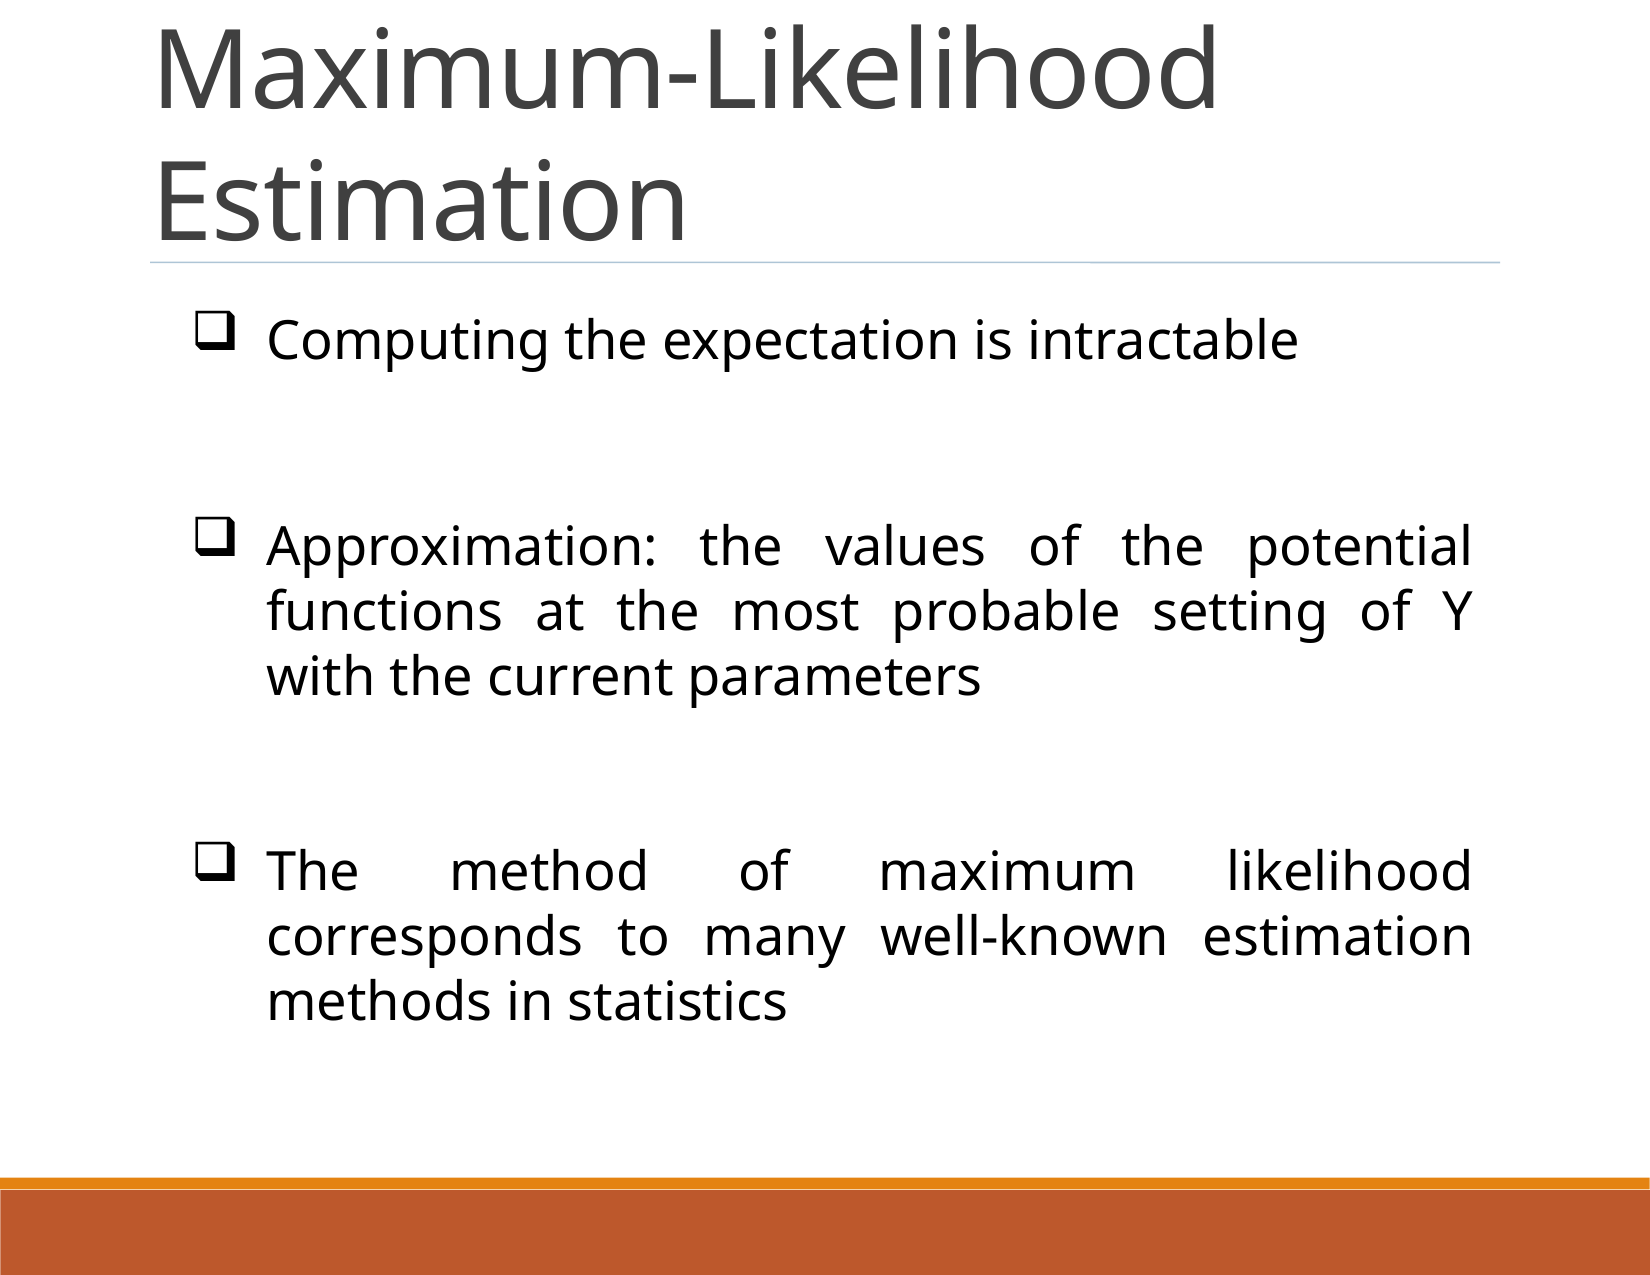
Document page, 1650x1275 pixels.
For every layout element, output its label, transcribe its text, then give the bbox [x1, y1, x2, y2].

text_box Computing the expectation is intractable Approximation: the values of the potential functions at the most probable setting of Y with the current parameters The method of maximum likelihood corresponds to many well-known estimation methods in statistics [191, 305, 1475, 1032]
title Maximum-Likelihood Estimation [149, 0, 1650, 263]
